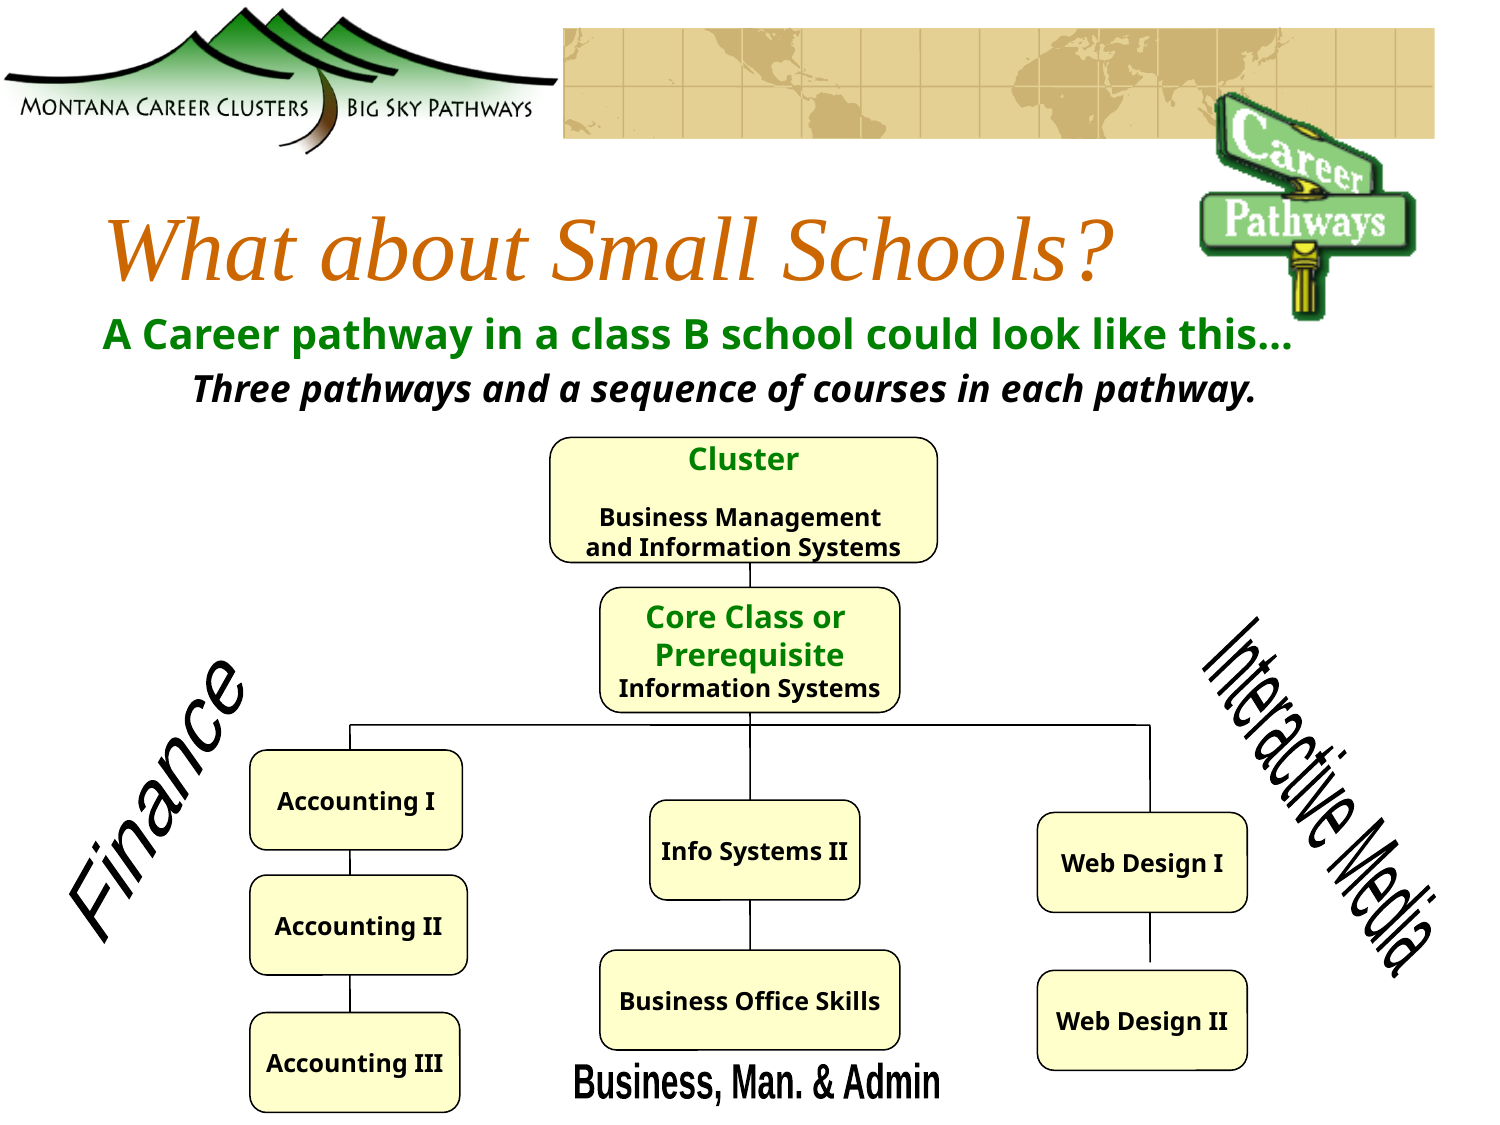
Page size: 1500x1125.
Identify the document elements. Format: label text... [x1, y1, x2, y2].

text_box Accounting II [249, 875, 468, 976]
text_box Core Class or Prerequisite Information Systems [599, 587, 900, 713]
text_box Info Systems II [649, 800, 860, 901]
text_box Accounting III [249, 1012, 460, 1113]
picture [0, 0, 563, 163]
list A Career pathway in a class B school could look like this… Three pathways and a sequence of courses in each pathway. [87, 299, 1363, 1013]
text_box Accounting I [249, 750, 463, 850]
text_box Web Design II [1037, 970, 1248, 1071]
text_box Business Office Skills [599, 950, 900, 1051]
picture [1187, 87, 1422, 326]
text_box Web Design I [1037, 812, 1248, 913]
text_box Cluster Business Management and Information Systems [549, 437, 938, 563]
title What about Small Schools? [87, 149, 1182, 299]
